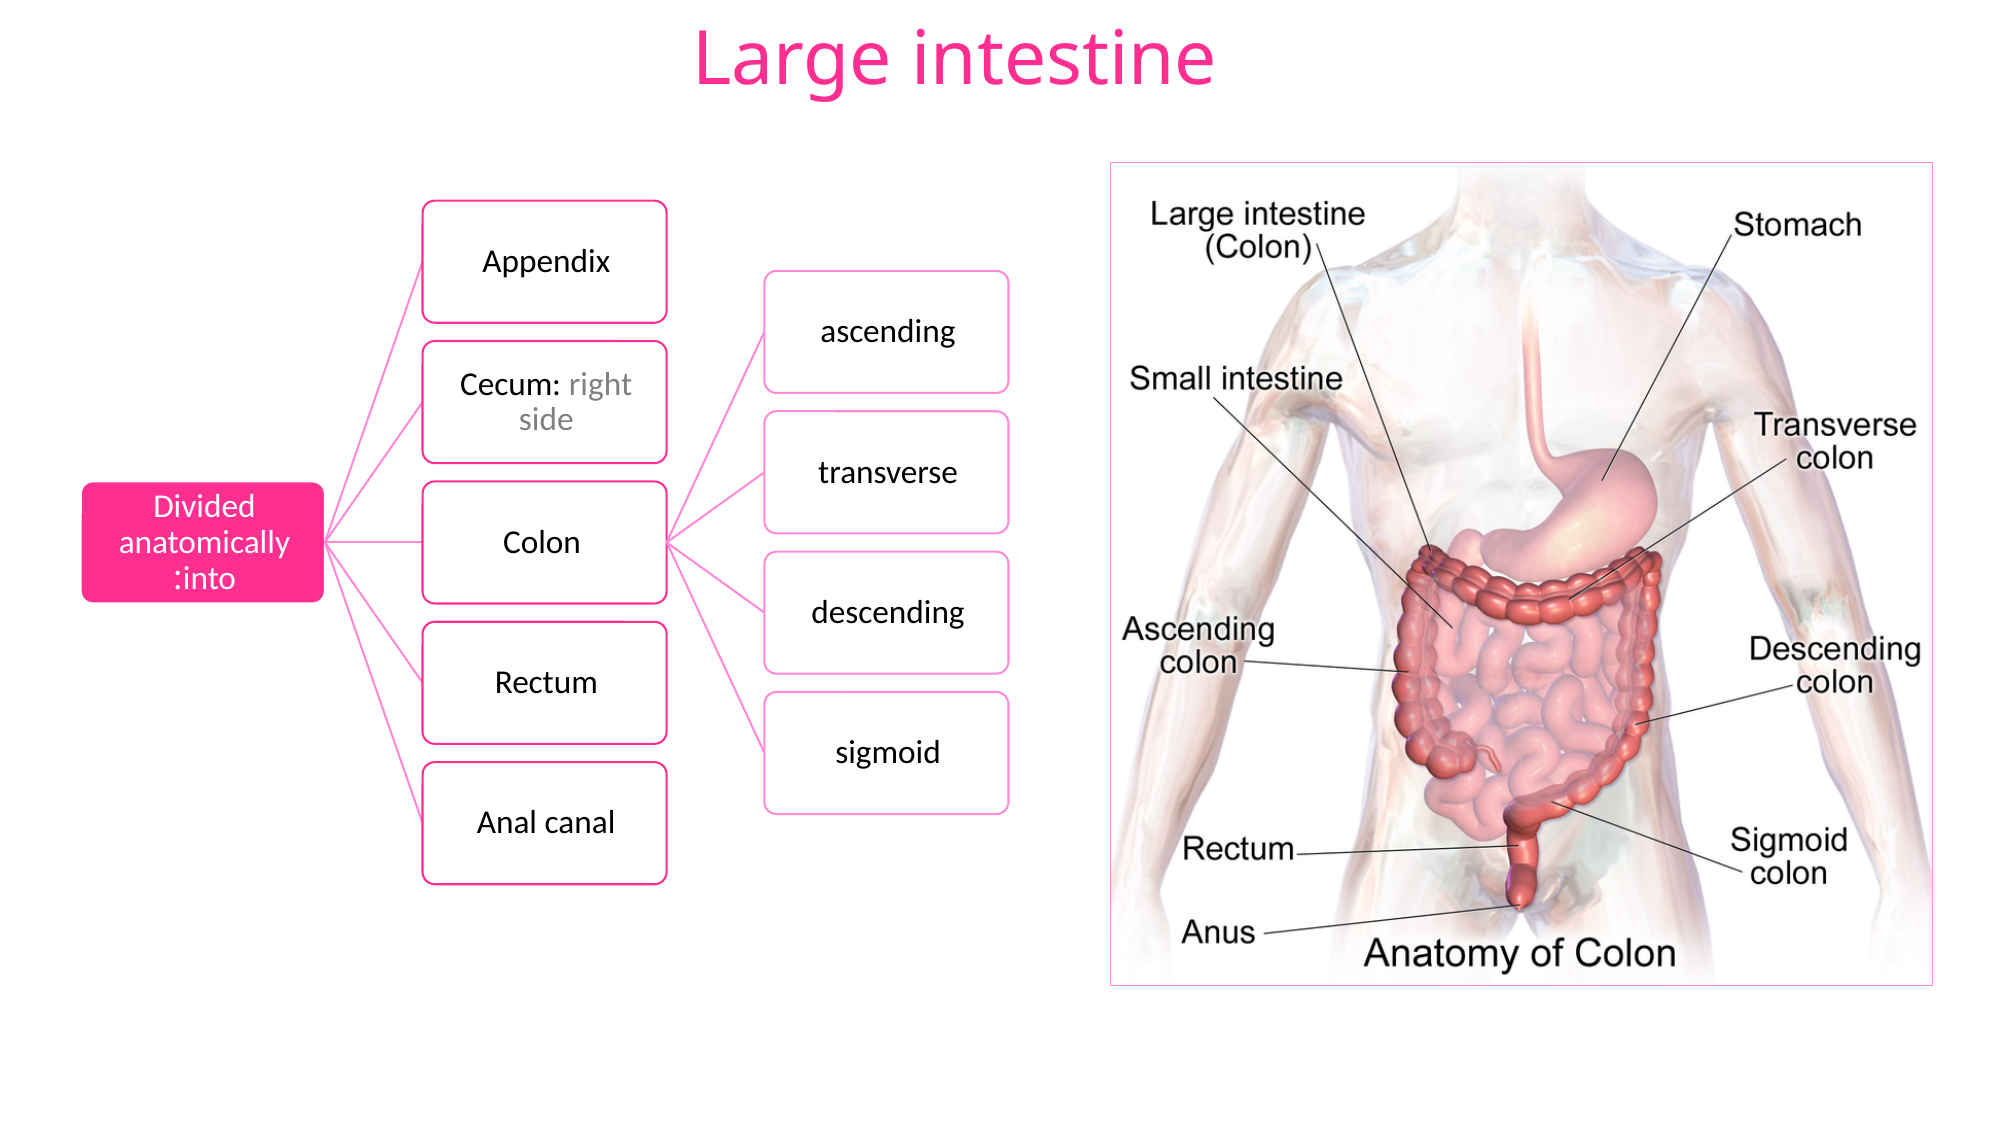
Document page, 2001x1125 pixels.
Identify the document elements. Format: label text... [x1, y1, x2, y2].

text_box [80, 60, 1009, 1025]
picture [1110, 162, 1933, 986]
title Large intestine [564, 0, 1346, 122]
